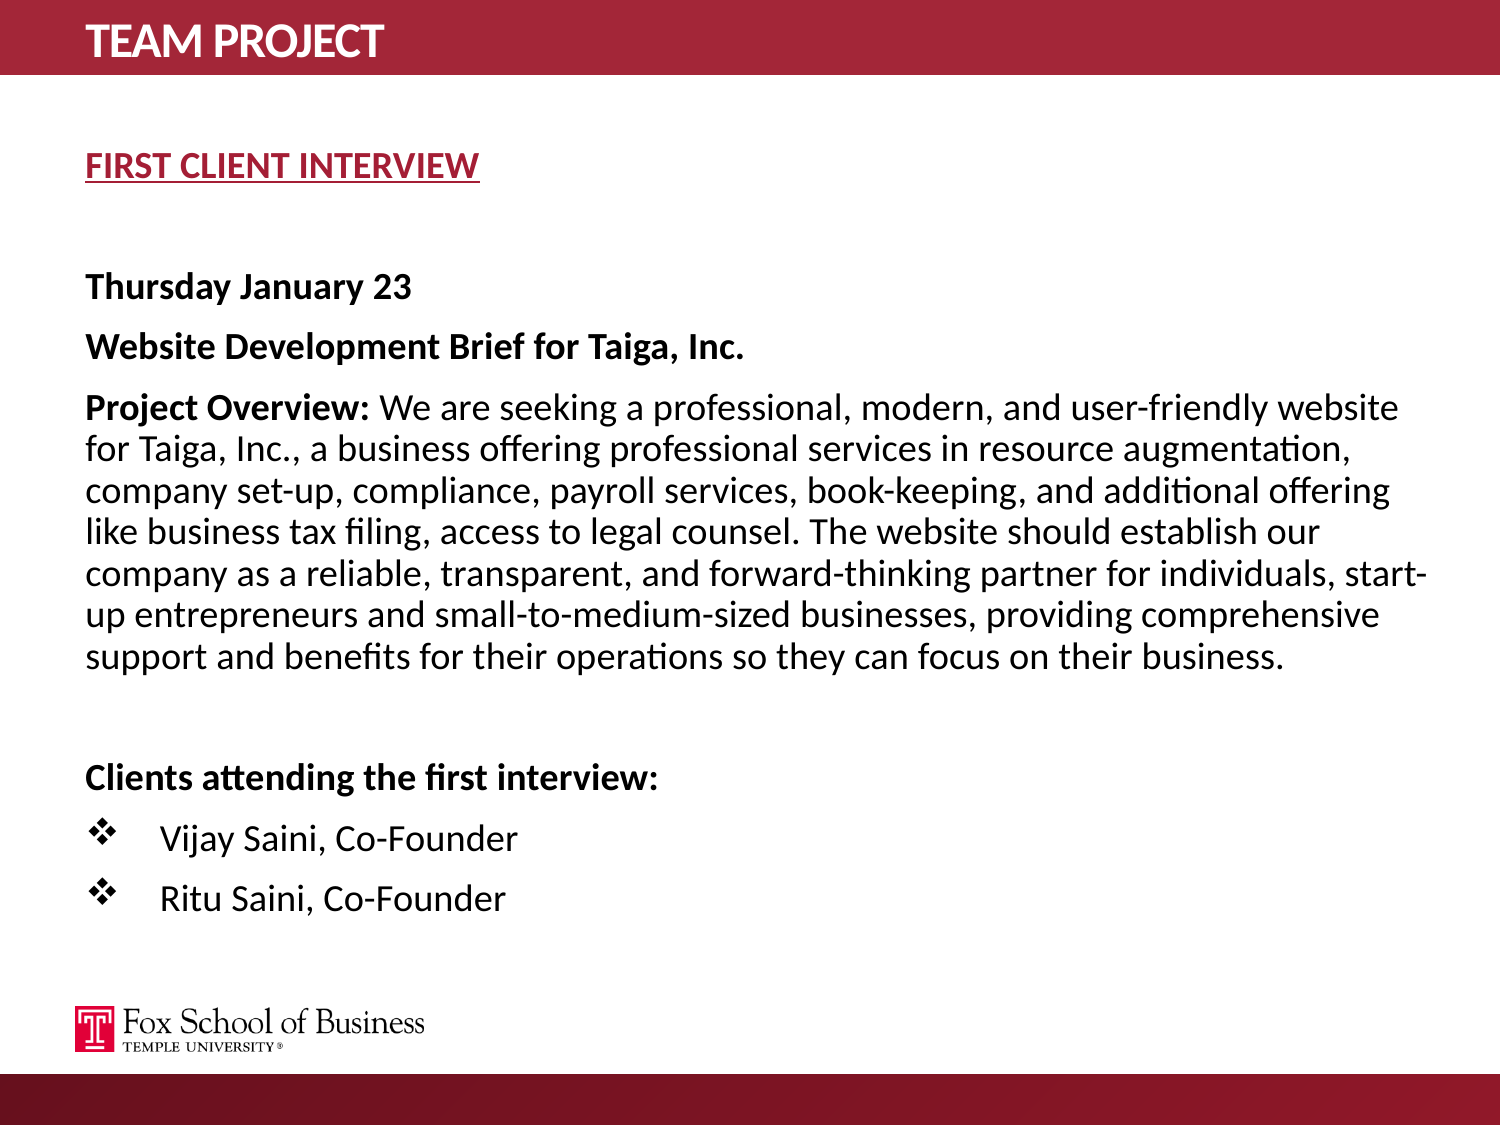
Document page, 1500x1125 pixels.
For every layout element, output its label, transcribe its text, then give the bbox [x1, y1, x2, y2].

picture [75, 1006, 424, 1052]
title TEAM PROJECT [70, 0, 1321, 75]
list FIRST CLIENT INTERVIEW Thursday January 23 Website Development Brief for Taiga, Inc. Project Overview: We are seeking a professional, modern, and user-friendly website for Taiga, Inc., a business offering professional services in resource augmentation, company set-up, compliance, payroll services, book-keeping, and additional offering like business tax filing, access to legal counsel. The website should establish our company as a reliable, transparent, and forward-thinking partner for individuals, start-up entrepreneurs and small-to-medium-sized businesses, providing comprehensive support and benefits for their operations so they can focus on their business. Clients attending the first interview: Vijay Saini, Co-Founder Ritu Saini, Co-Founder [70, 137, 1450, 950]
